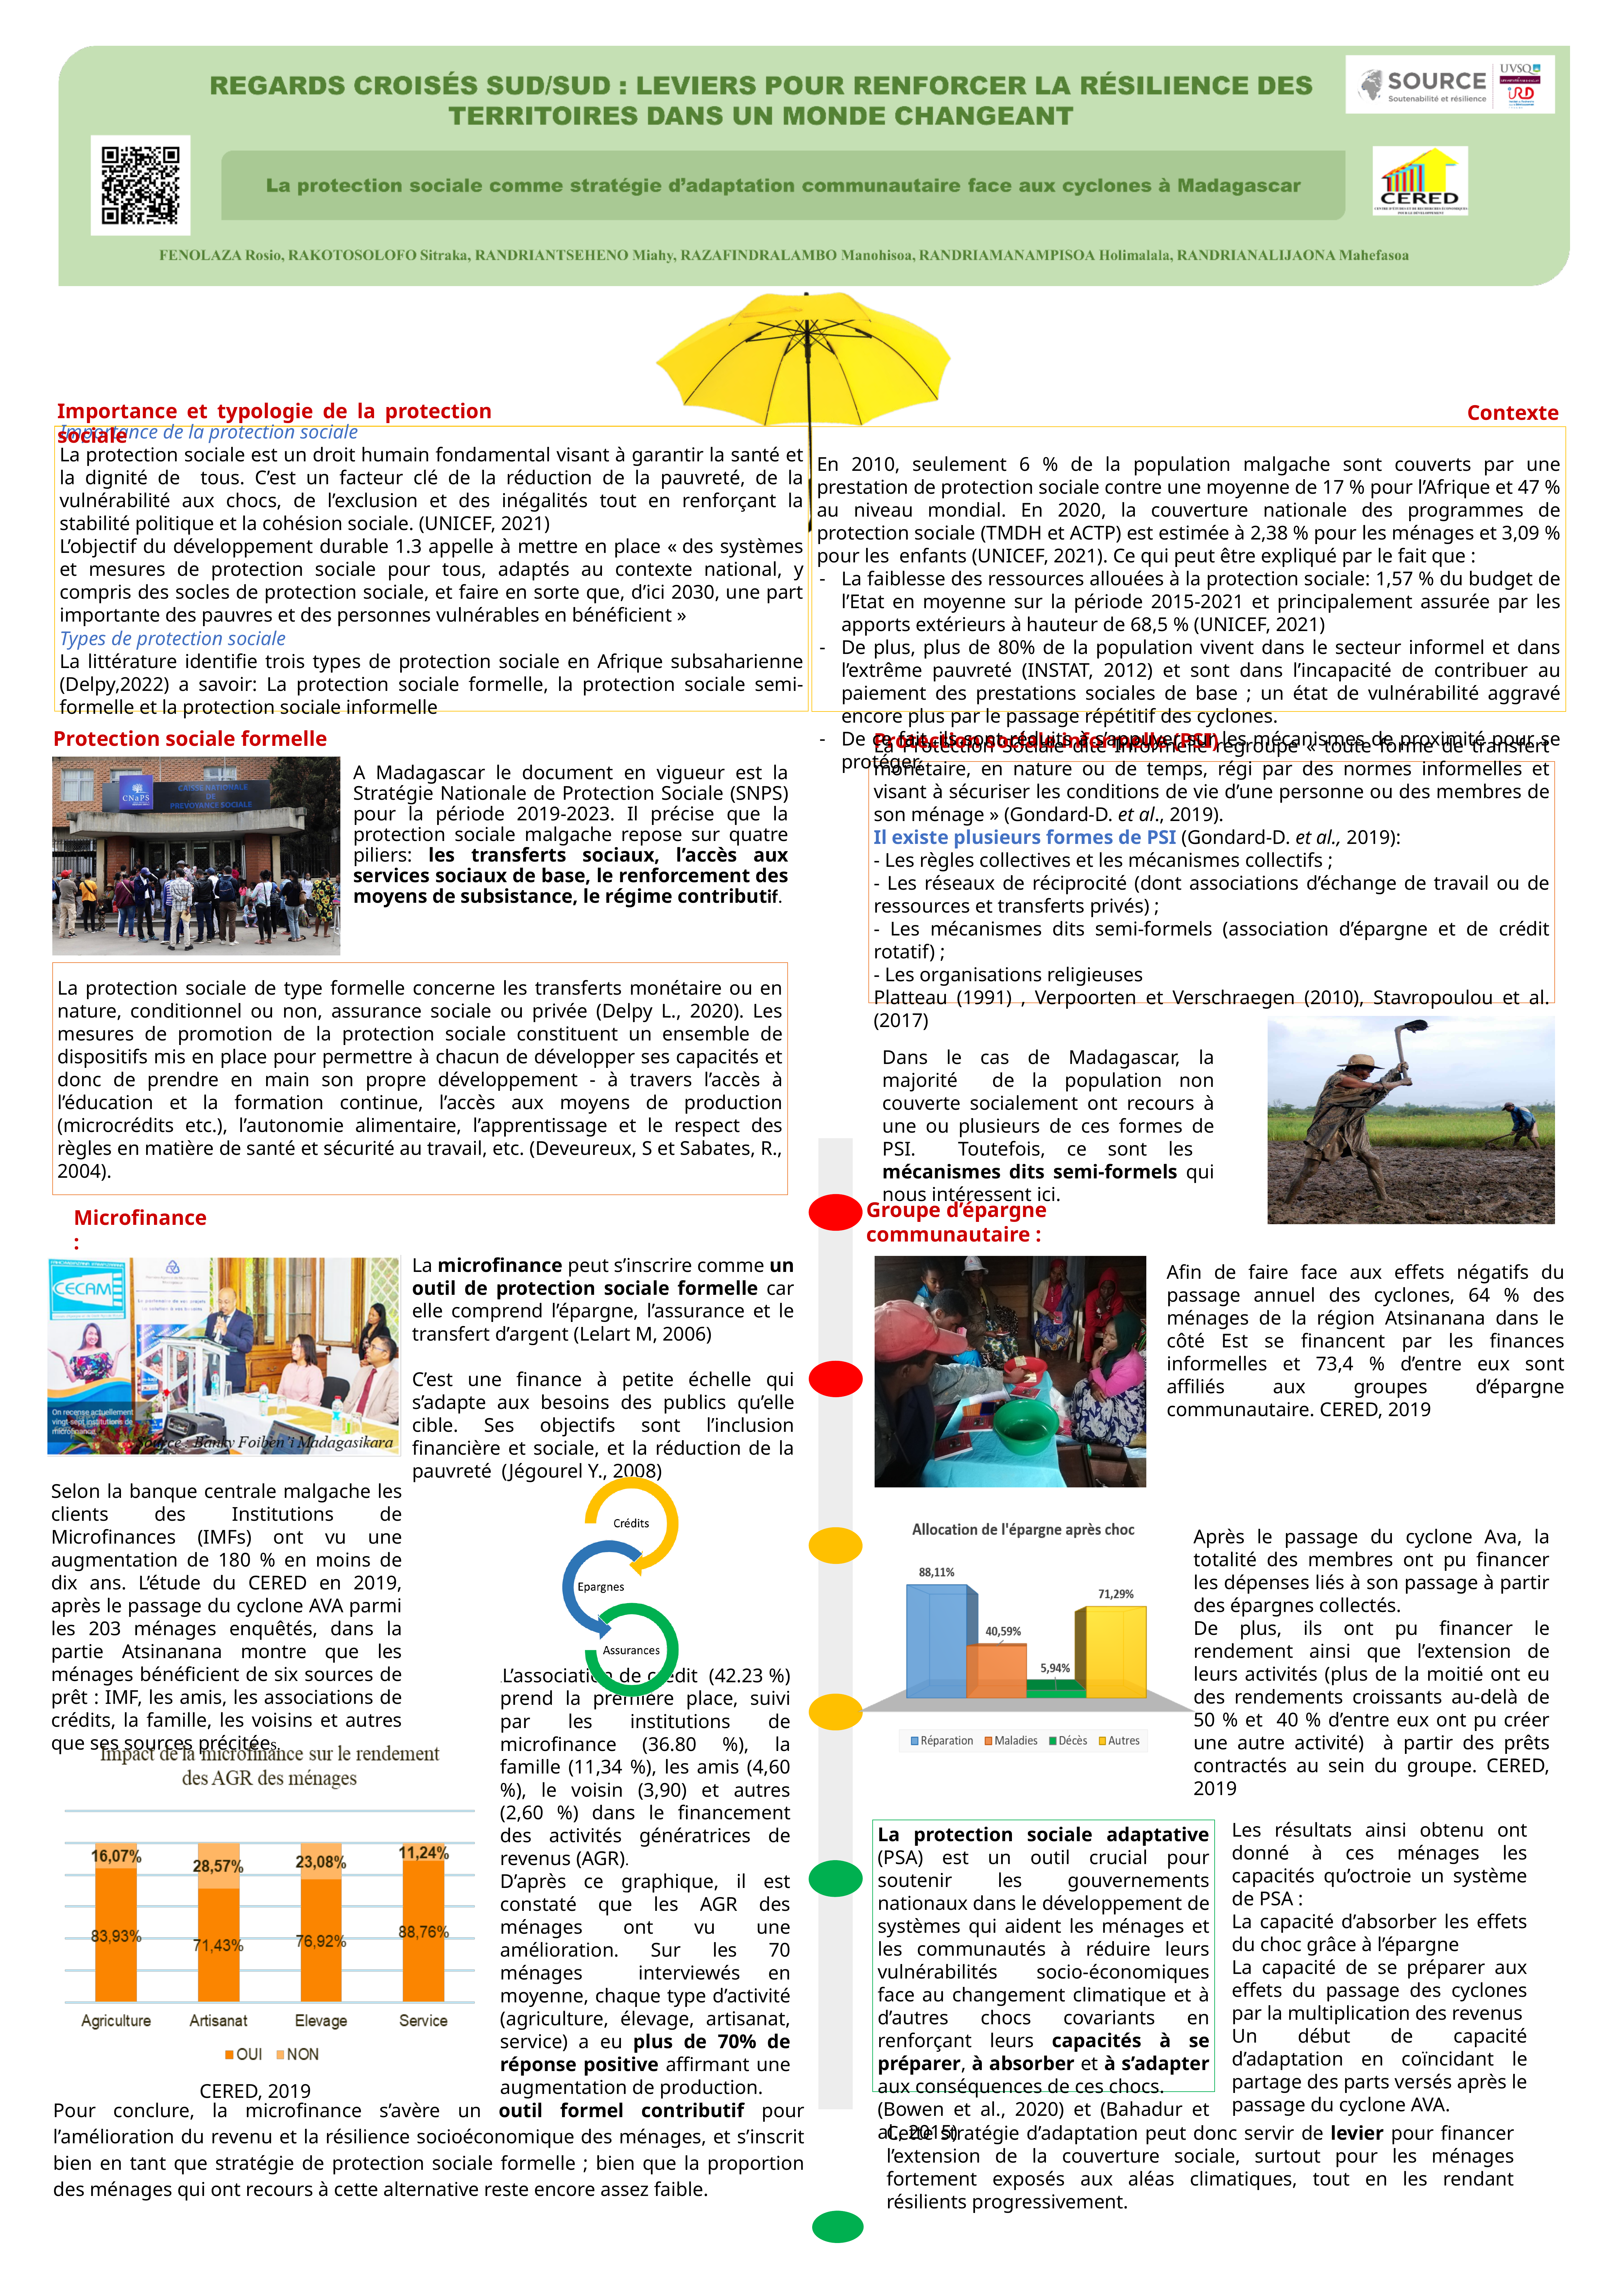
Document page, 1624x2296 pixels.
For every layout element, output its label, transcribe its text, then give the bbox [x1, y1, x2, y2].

picture [52, 756, 340, 955]
text_box .L’association de crédit (42.23 %) prend la première place, suivi par les institutions de microfinance (36.80 %), la famille (11,34 %), les amis (4,60 %), le voisin (3,90) et autres (2,60 %) dans le financement des activités génératrices de revenus (AGR). D’après ce graphique, il est constaté que les AGR des ménages ont vu une amélioration. Sur les 70 ménages interviewés en moyenne, chaque type d’activité (agriculture, élevage, artisanat, service) a eu plus de 70% de réponse positive affirmant une augmentation de production. [495, 1770, 795, 2090]
text_box Dans le cas de Madagascar, la majorité de la population non couverte socialement ont recours à une ou plusieurs de ces formes de PSI. Toutefois, ce sont les mécanismes dits semi-formels qui nous intéressent ici. [877, 1040, 1220, 1210]
text_box Microfinance : [69, 1202, 221, 1237]
picture [47, 1728, 493, 2080]
text_box [874, 1255, 1147, 1488]
text_box Après le passage du cyclone Ava, la totalité des membres ont pu financer les dépenses liés à son passage à partir des épargnes collectés. De plus, ils ont pu financer le rendement ainsi que l’extension de leurs activités (plus de la moitié ont eu des rendements croissants au-delà de 50 % et 40 % d’entre eux ont pu créer une autre activité) à partir des prêts contractés au sein du groupe. CERED, 2019 [1188, 1522, 1555, 1802]
picture [1267, 1016, 1555, 1224]
picture [838, 1509, 1209, 1759]
text_box Selon la banque centrale malgache les clients des Institutions de Microfinances (IMFs) ont vu une augmentation de 180 % en moins de dix ans. L’étude du CERED en 2019, après le passage du cyclone AVA parmi les 203 ménages enquêtés, dans la partie Atsinanana montre que les ménages bénéficient de six sources de prêt : IMF, les amis, les associations de crédits, la famille, les voisins et autres que ses sources précitées. [46, 1474, 407, 1728]
text_box Contexte [1409, 395, 1570, 429]
picture [47, 1255, 427, 1462]
text_box Protection sociale formelle [48, 723, 427, 753]
text_box La microfinance peut s’inscrire comme un outil de protection sociale formelle car elle comprend l’épargne, l’assurance et le transfert d’argent (Lelart M, 2006) C’est une finance à petite échelle qui s’adapte aux besoins des publics qu’elle cible. Ses objectifs sont l’inclusion financière et sociale, et la réduction de la pauvreté (Jégourel Y., 2008) [407, 1250, 799, 1507]
text_box Protection sociale informelle (PSI) [869, 725, 1248, 754]
text_box Importance de la protection sociale La protection sociale est un droit humain fondamental visant à garantir la santé et la dignité de tous. C’est un facteur clé de la réduction de la pauvreté, de la vulnérabilité aux chocs, de l’exclusion et des inégalités tout en renforçant la stabilité politique et la cohésion sociale. (UNICEF, 2021) L’objectif du développement durable 1.3 appelle à mettre en place « des systèmes et mesures de protection sociale pour tous, adaptés au contexte national, y compris des socles de protection sociale, et faire en sorte que, d’ici 2030, une part importante des pauvres et des personnes vulnérables en bénéficient » Types de protection sociale La littérature identifie trois types de protection sociale en Afrique subsaharienne (Delpy,2022) a savoir: La protection sociale formelle, la protection sociale semi-formelle et la protection sociale informelle [55, 426, 809, 711]
text_box Pour conclure, la microfinance s’avère un outil formel contributif pour l’amélioration du revenu et la résilience socioéconomique des ménages, et s’inscrit bien en tant que stratégie de protection sociale formelle ; bien que la proportion des ménages qui ont recours à cette alternative reste encore assez faible. [48, 2090, 810, 2205]
text_box Importance et typologie de la protection sociale [52, 393, 498, 452]
text_box CERED, 2019 [175, 2082, 336, 2107]
picture [59, 46, 1570, 553]
text_box La protection sociale adaptative (PSA) est un outil crucial pour soutenir les gouvernements nationaux dans le développement de systèmes qui aident les ménages et les communautés à réduire leurs vulnérabilités socio-économiques face au changement climatique et à d’autres chocs covariants en renforçant leurs capacités à se préparer, à absorber et à s’adapter aux conséquences de ces chocs. (Bowen et al., 2020) et (Bahadur et al., 2015) [873, 1820, 1215, 2092]
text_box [814, 993, 858, 2254]
text_box La protection sociale de type formelle concerne les transferts monétaire ou en nature, conditionnel ou non, assurance sociale ou privée (Delpy L., 2020). Les mesures de promotion de la protection sociale constituent un ensemble de dispositifs mis en place pour permettre à chacun de développer ses capacités et donc de prendre en main son propre développement - à travers l’accès à l’éducation et la formation continue, l’accès aux moyens de production (microcrédits etc.), l’autonomie alimentaire, l’apprentissage et le respect des règles en matière de santé et sécurité au travail, etc. (Deveureux, S et Sabates, R., 2004). [52, 963, 788, 1195]
text_box Les résultats ainsi obtenu ont donné à ces ménages les capacités qu’octroie un système de PSA : La capacité d’absorber les effets du choc grâce à l’épargne La capacité de se préparer aux effets du passage des cyclones par la multiplication des revenus Un début de capacité d’adaptation en coïncidant le partage des parts versés après le passage du cyclone AVA. [1227, 1815, 1532, 2118]
text_box En 2010, seulement 6 % de la population malgache sont couverts par une prestation de protection sociale contre une moyenne de 17 % pour l’Afrique et 47 % au niveau mondial. En 2020, la couverture nationale des programmes de protection sociale (TMDH et ACTP) est estimée à 2,38 % pour les ménages et 3,09 % pour les enfants (UNICEF, 2021). Ce qui peut être expliqué par le fait que : La faiblesse des ressources allouées à la protection sociale: 1,57 % du budget de l’Etat en moyenne sur la période 2015-2021 et principalement assurée par les apports extérieurs à hauteur de 68,5 % (UNICEF, 2021) De plus, plus de 80% de la population vivent dans le secteur informel et dans l’extrême pauvreté (INSTAT, 2012) et sont dans l’incapacité de contribuer au paiement des prestations sociales de base ; un état de vulnérabilité aggravé encore plus par le passage répétitif des cyclones. De ce fait, ils sont réduits à s’appuyer sur les mécanismes de proximité pour se protéger. [812, 426, 1566, 712]
text_box Afin de faire face aux effets négatifs du passage annuel des cyclones, 64 % des ménages de la région Atsinanana dans le côté Est se financent par les finances informelles et 73,4 % d’entre eux sont affiliés aux groupes d’épargne communautaire. CERED, 2019 [1162, 1257, 1570, 1437]
text_box Groupe d’épargne communautaire : [861, 1194, 1232, 1229]
picture [500, 1469, 733, 1697]
text_box A Madagascar le document en vigueur est la Stratégie Nationale de Protection Sociale (SNPS) pour la période 2019-2023. Il précise que la protection sociale malgache repose sur quatre piliers: les transferts sociaux, l’accès aux services sociaux de base, le renforcement des moyens de subsistance, le régime contributif. [348, 758, 794, 912]
text_box Cette stratégie d’adaptation peut donc servir de levier pour financer l’extension de la couverture sociale, surtout pour les ménages fortement exposés aux aléas climatiques, tout en les rendant résilients progressivement. [881, 2116, 1519, 2217]
text_box La Protection Sociale dite Informelle regroupe « toute forme de transfert monétaire, en nature ou de temps, régi par des normes informelles et visant à sécuriser les conditions de vie d’une personne ou des membres de son ménage » (Gondard-D. et al., 2019). Il existe plusieurs formes de PSI (Gondard-D. et al., 2019): - Les règles collectives et les mécanismes collectifs ; - Les réseaux de réciprocité (dont associations d’échange de travail ou de ressources et transferts privés) ; - Les mécanismes dits semi-formels (association d’épargne et de crédit rotatif) ; - Les organisations religieuses Platteau (1991) , Verpoorten et Verschraegen (2010), Stavropoulou et al. (2017) [869, 762, 1555, 1003]
